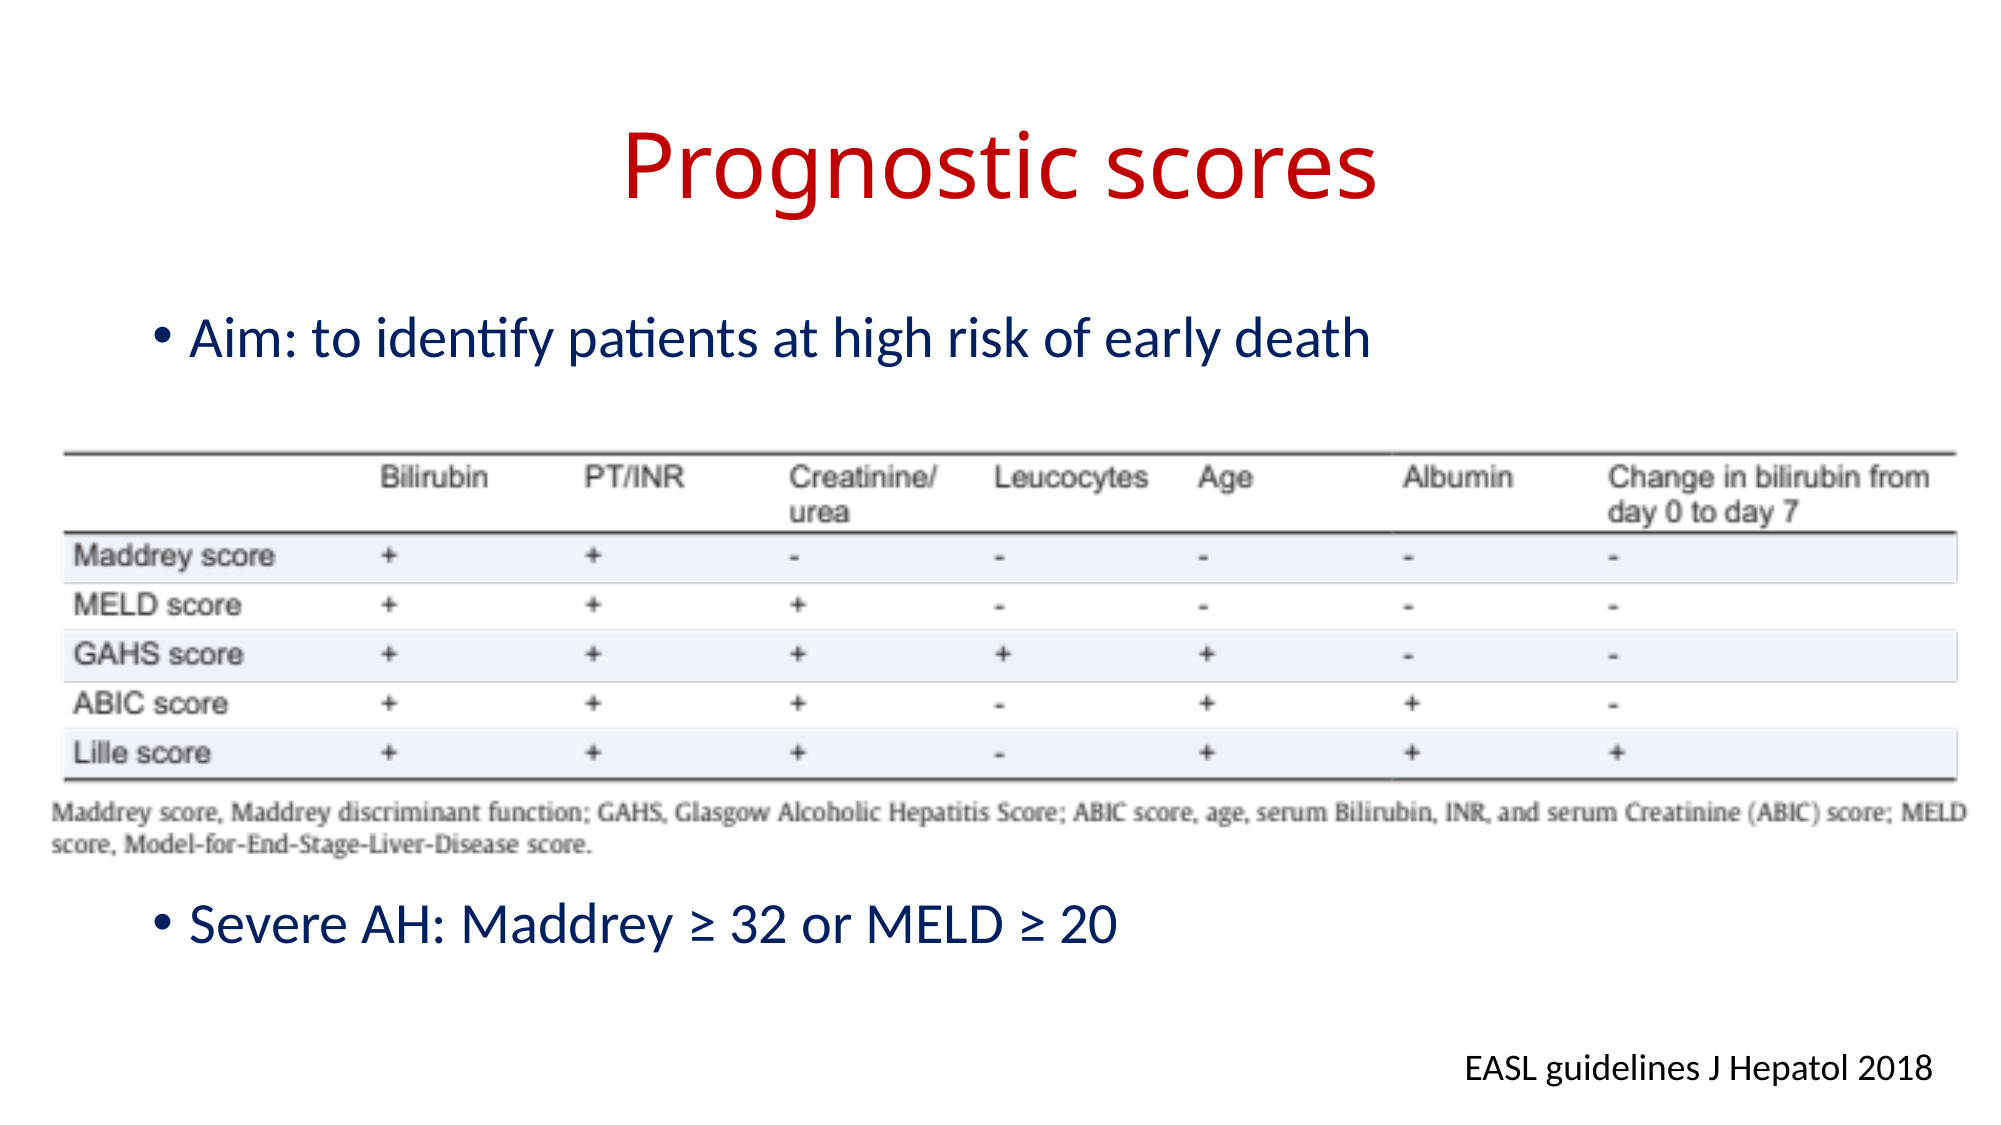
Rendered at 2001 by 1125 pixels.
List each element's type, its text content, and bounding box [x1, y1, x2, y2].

picture [42, 442, 1975, 881]
list Aim: to identify patients at high risk of early death Severe AH: Maddrey ≥ 32 or MELD ≥ 20 [137, 299, 1863, 442]
text_box EASL guidelines J Hepatol 2018 [1449, 1035, 2000, 1096]
list Aim: to identify patients at high risk of early death Severe AH: Maddrey ≥ 32 or MELD ≥ 20 [137, 881, 1863, 1014]
title Prognostic scores [137, 59, 1863, 278]
